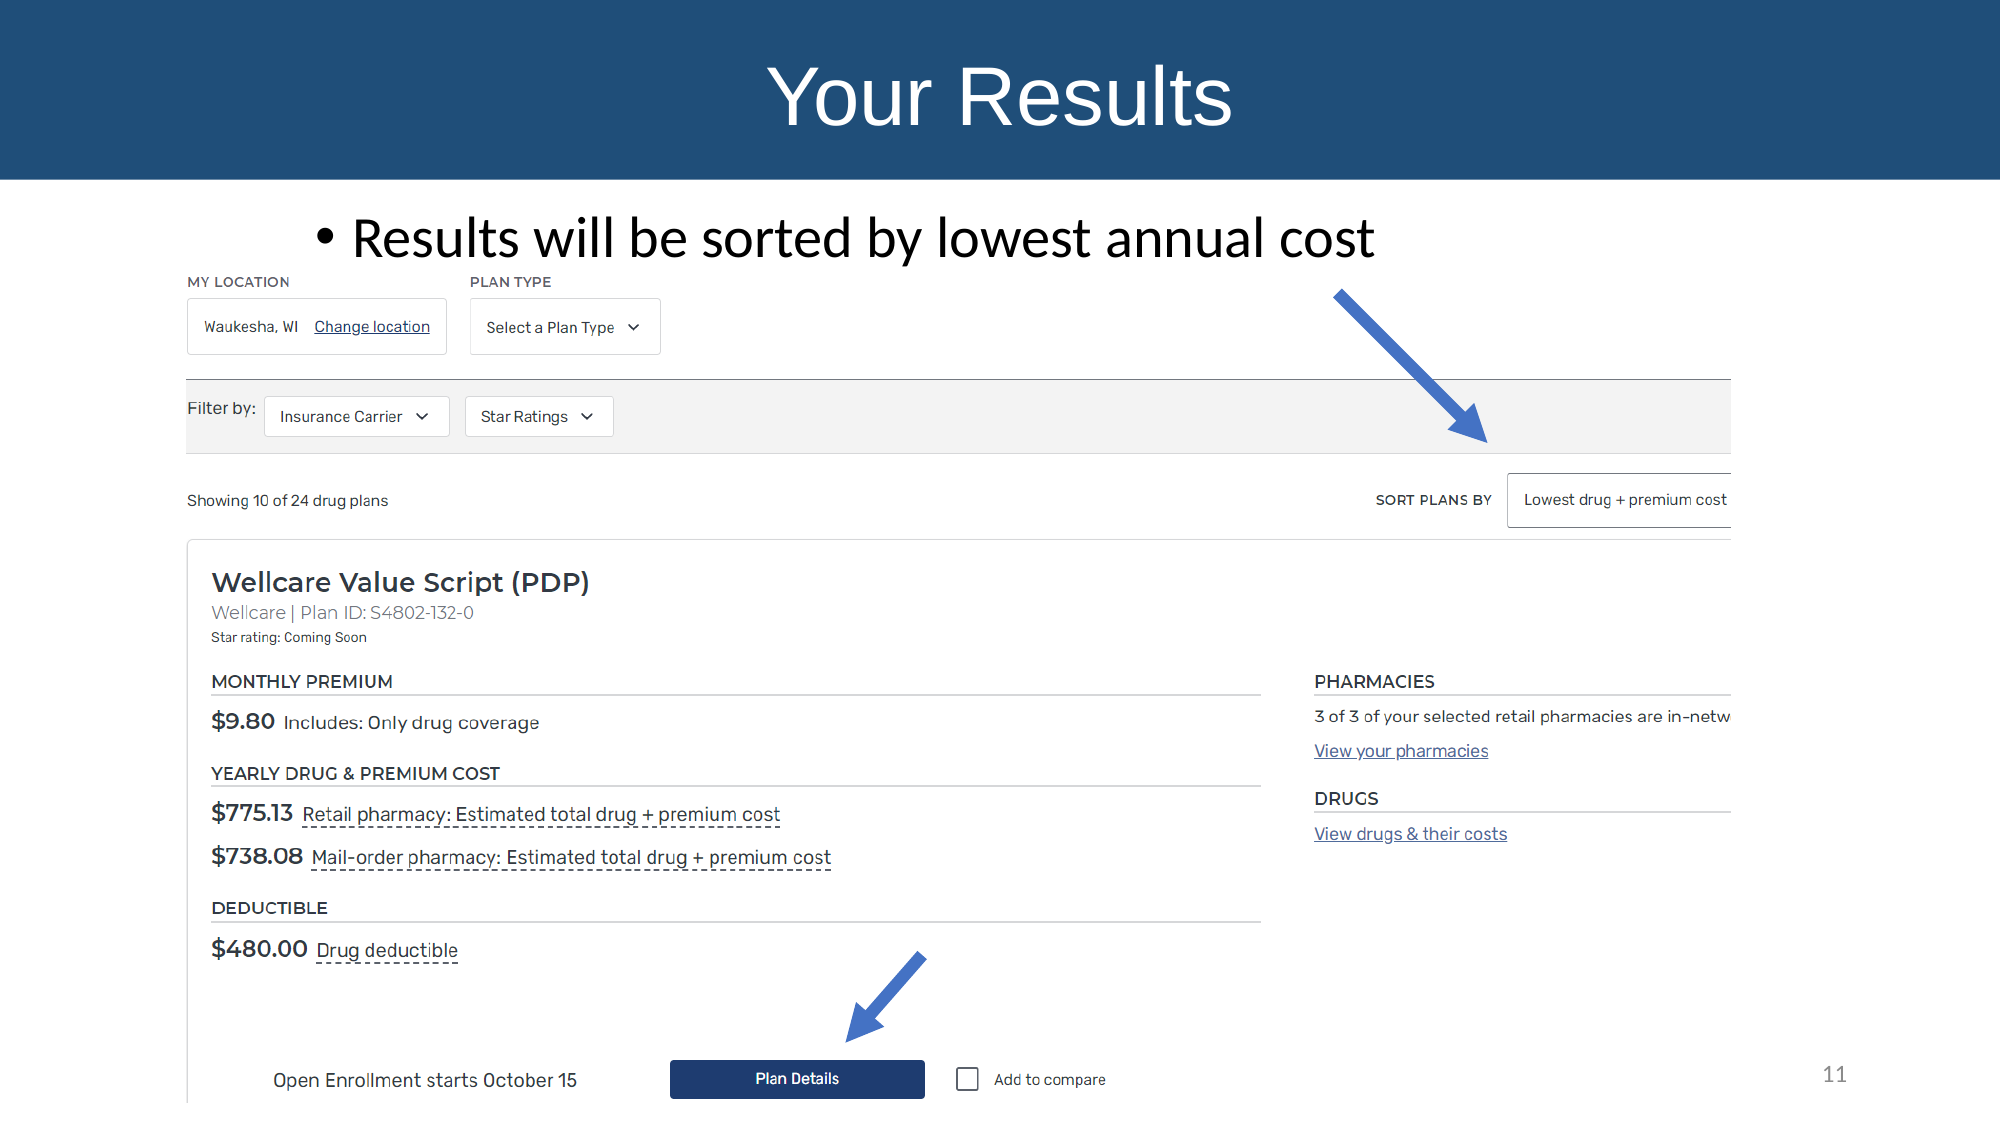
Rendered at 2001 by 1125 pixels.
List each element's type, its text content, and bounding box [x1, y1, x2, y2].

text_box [845, 955, 923, 1043]
text_box Your Results [0, 0, 2000, 180]
picture [186, 275, 1731, 1103]
list Results will be sorted by lowest annual cost [300, 200, 1875, 1018]
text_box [1337, 292, 1488, 443]
slide_number 11 [1731, 1042, 1863, 1103]
